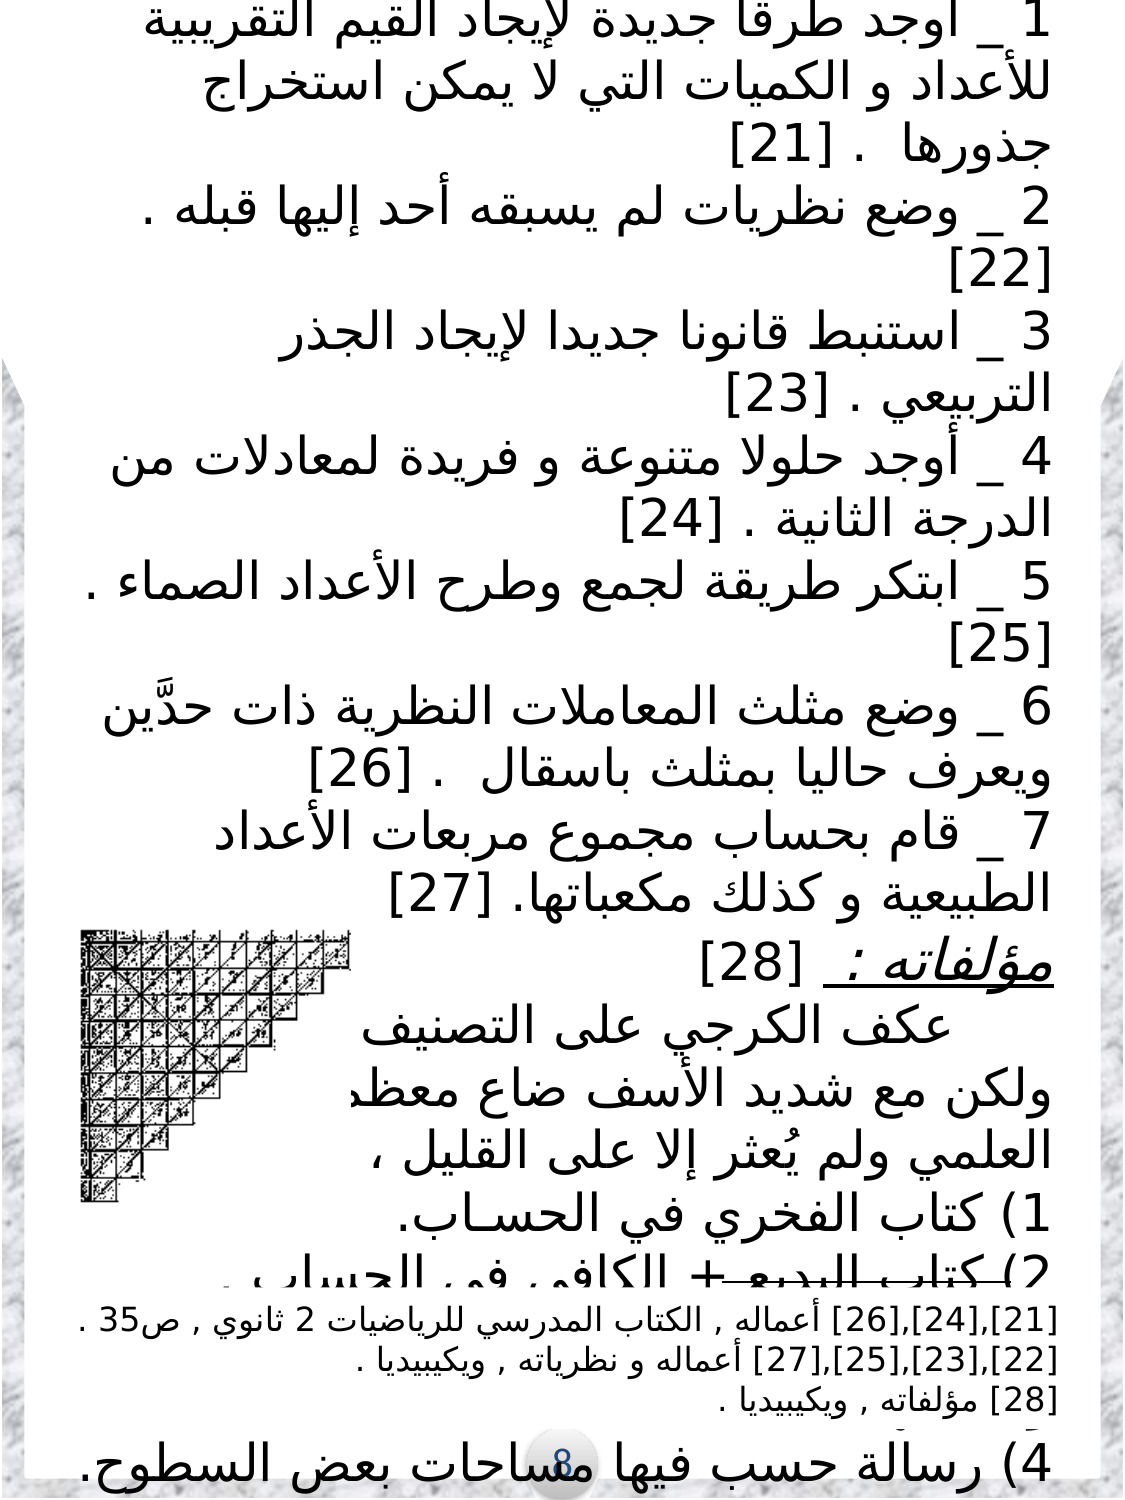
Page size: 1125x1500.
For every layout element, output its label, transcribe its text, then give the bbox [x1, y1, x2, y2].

text_box [604, 346, 1125, 1500]
text_box [0, 346, 521, 1500]
text_box [21],[24],[26] أعماله , الكتاب المدرسي للرياضيات 2 ثانوي , ص35 . [22],[23],[25],[27] أعماله و نظرياته , ويكيبيديا . [28] مؤلفاته , ويكيبيديا . [49, 1285, 1075, 1431]
text_box إسهاماته في إثراء الفكر الإنساني : لقد كان العالم العربي المسلم الملقب بالكرجي عالما محنكا فلم يترك موضوعا في الحساب أو الجبر إلاّ و تطرق إليه و طوره و من بين أعماله التي جعلت علماء المشرق و المغرب يتفقون على أنه عبقري رياضيات : 1 _ أوجد طرقا جديدة لإيجاد القيم التقريبية للأعداد و الكميات التي لا يمكن استخراج جذورها . [21] 2 _ وضع نظريات لم يسبقه أحد إليها قبله . [22] 3 _ استنبط قانونا جديدا لإيجاد الجذر التربيعي . [23] 4 _ أوجد حلولا متنوعة و فريدة لمعادلات من الدرجة الثانية . [24] 5 _ ابتكر طريقة لجمع وطرح الأعداد الصماء . [25] 6 _ وضع مثلث المعاملات النظرية ذات حدَّين ويعرف حاليا بمثلث باسقال . [26] 7 _ قام بحساب مجموع مربعات الأعداد الطبيعية و كذلك مكعباتها. [27] مؤلفاته : [28] عكف الكرجي على التصنيف فألف الكثير ولكن مع شديد الأسف ضاع معظم إنتاجه العلمي ولم يُعثر إلا على القليل ، ومنها : 1) كتاب الفخري في الحسـاب. 2) كتاب البديع + الكافي في الحساب . 3) رسالة في استخراج الجذور الصماء وضربها وقسمتها 4) رسالة حسب فيها مساحات بعض السطوح. 5) رسالة في برهان النظريات الت تتعلق بإيجاد مجموع مربعات ومكعبات الأعداد الطبيعية. [56, 0, 1069, 1282]
picture [77, 923, 351, 1205]
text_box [526, 1428, 599, 1500]
